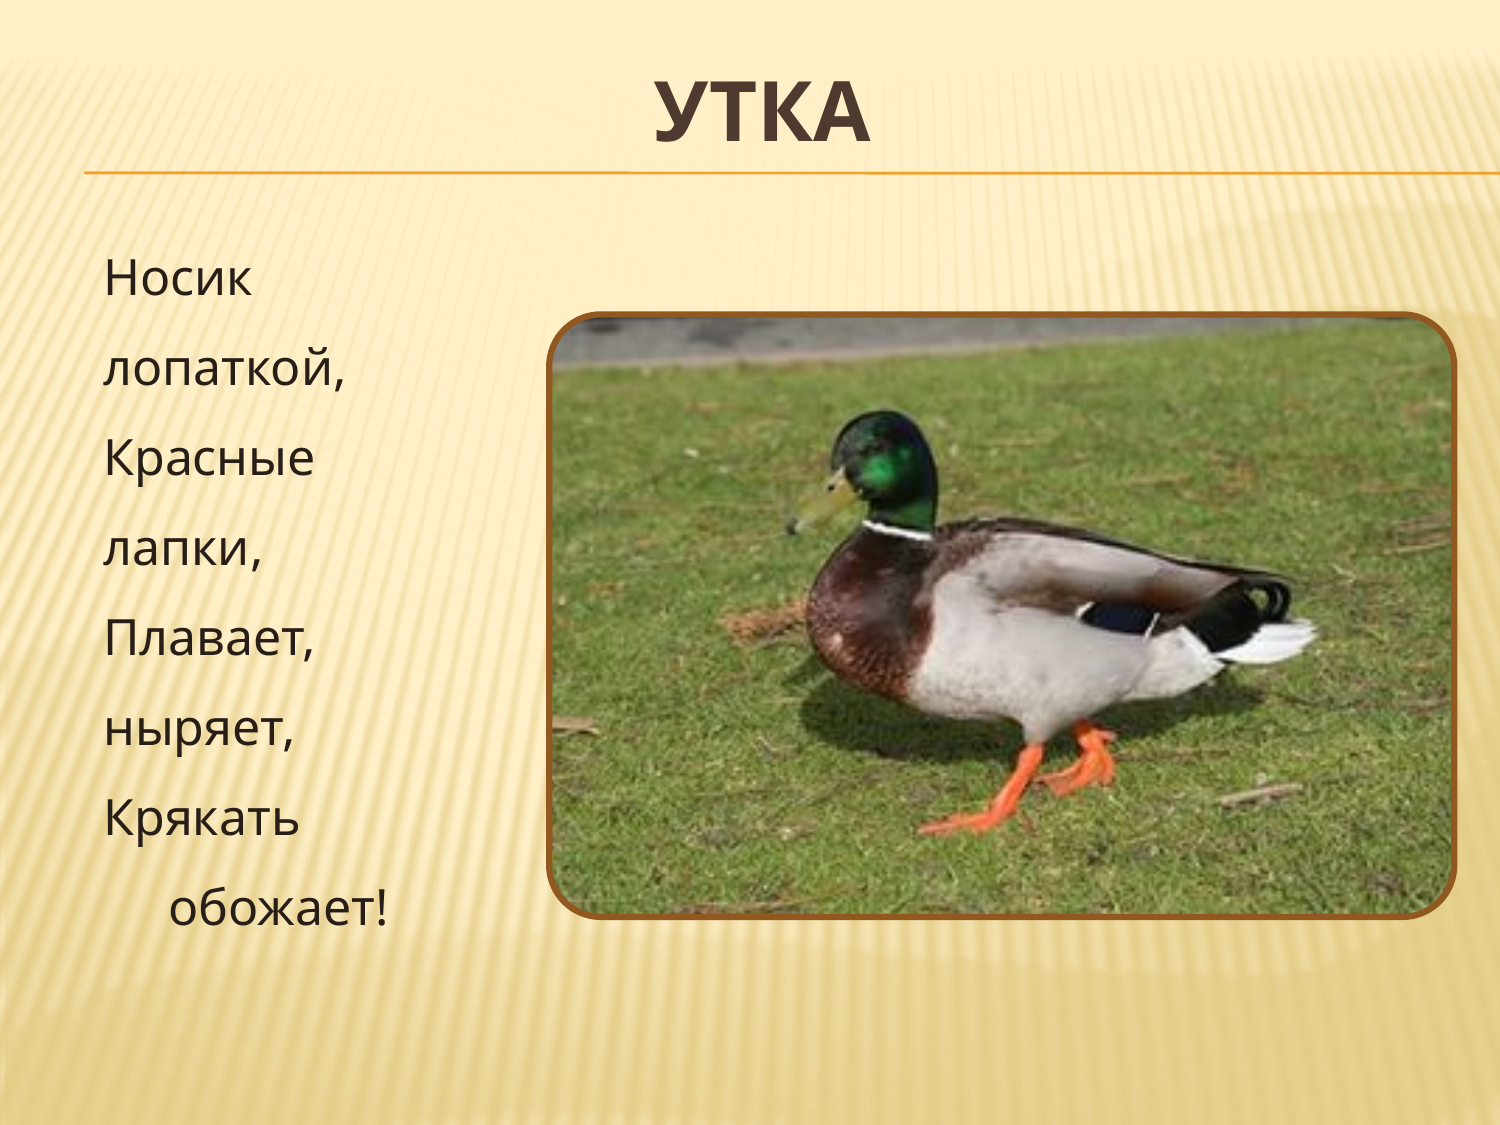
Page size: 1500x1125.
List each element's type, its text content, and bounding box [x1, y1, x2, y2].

text_box Носик лопаткой, Красные лапки, Плавает, ныряет, Крякать обожает! [88, 208, 491, 1003]
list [548, 314, 1455, 918]
title Утка [50, 30, 1475, 185]
